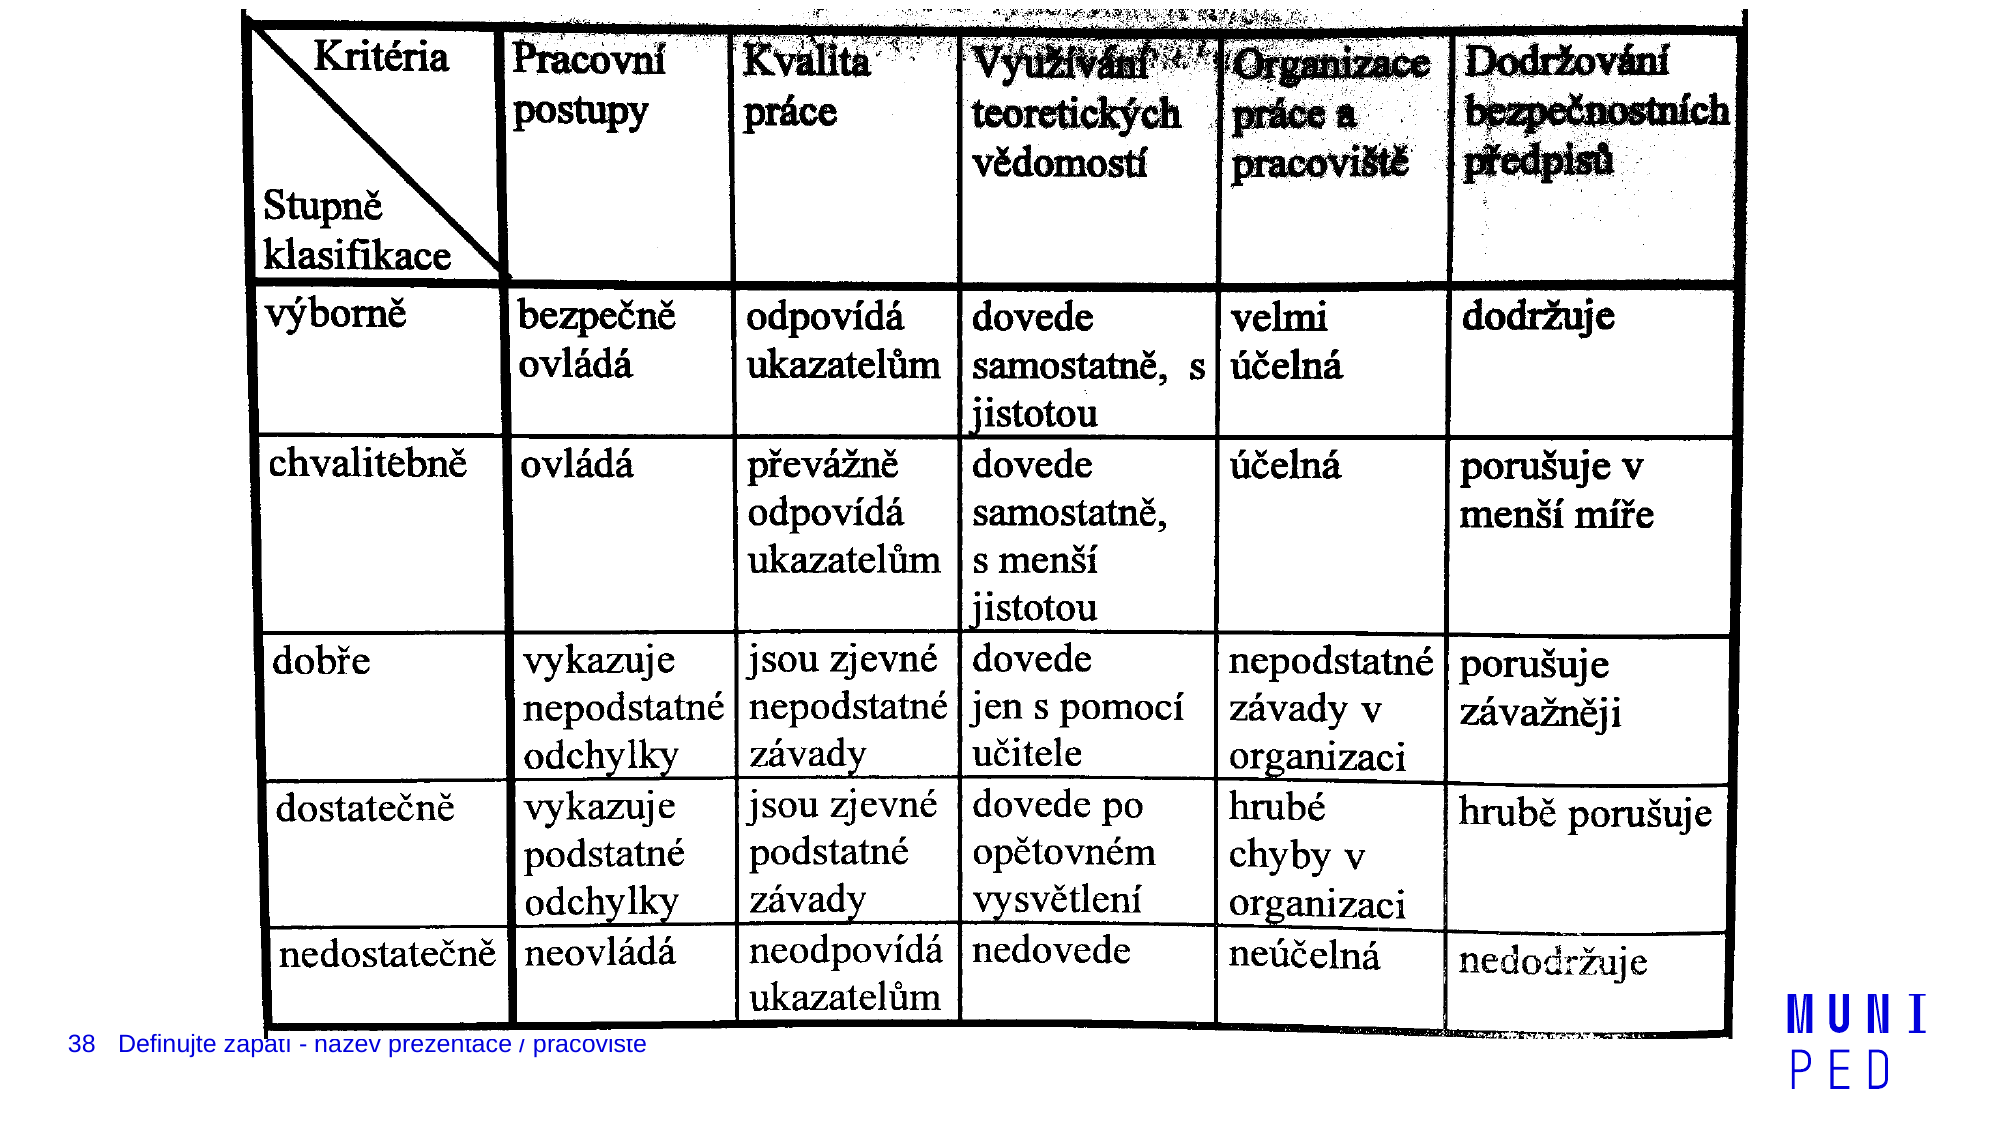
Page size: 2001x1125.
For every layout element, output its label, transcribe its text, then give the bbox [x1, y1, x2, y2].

slide_number 38 [67, 1021, 110, 1063]
footer Definujte zápatí - název prezentace / pracoviště [118, 1021, 1418, 1063]
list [218, 9, 1748, 1039]
